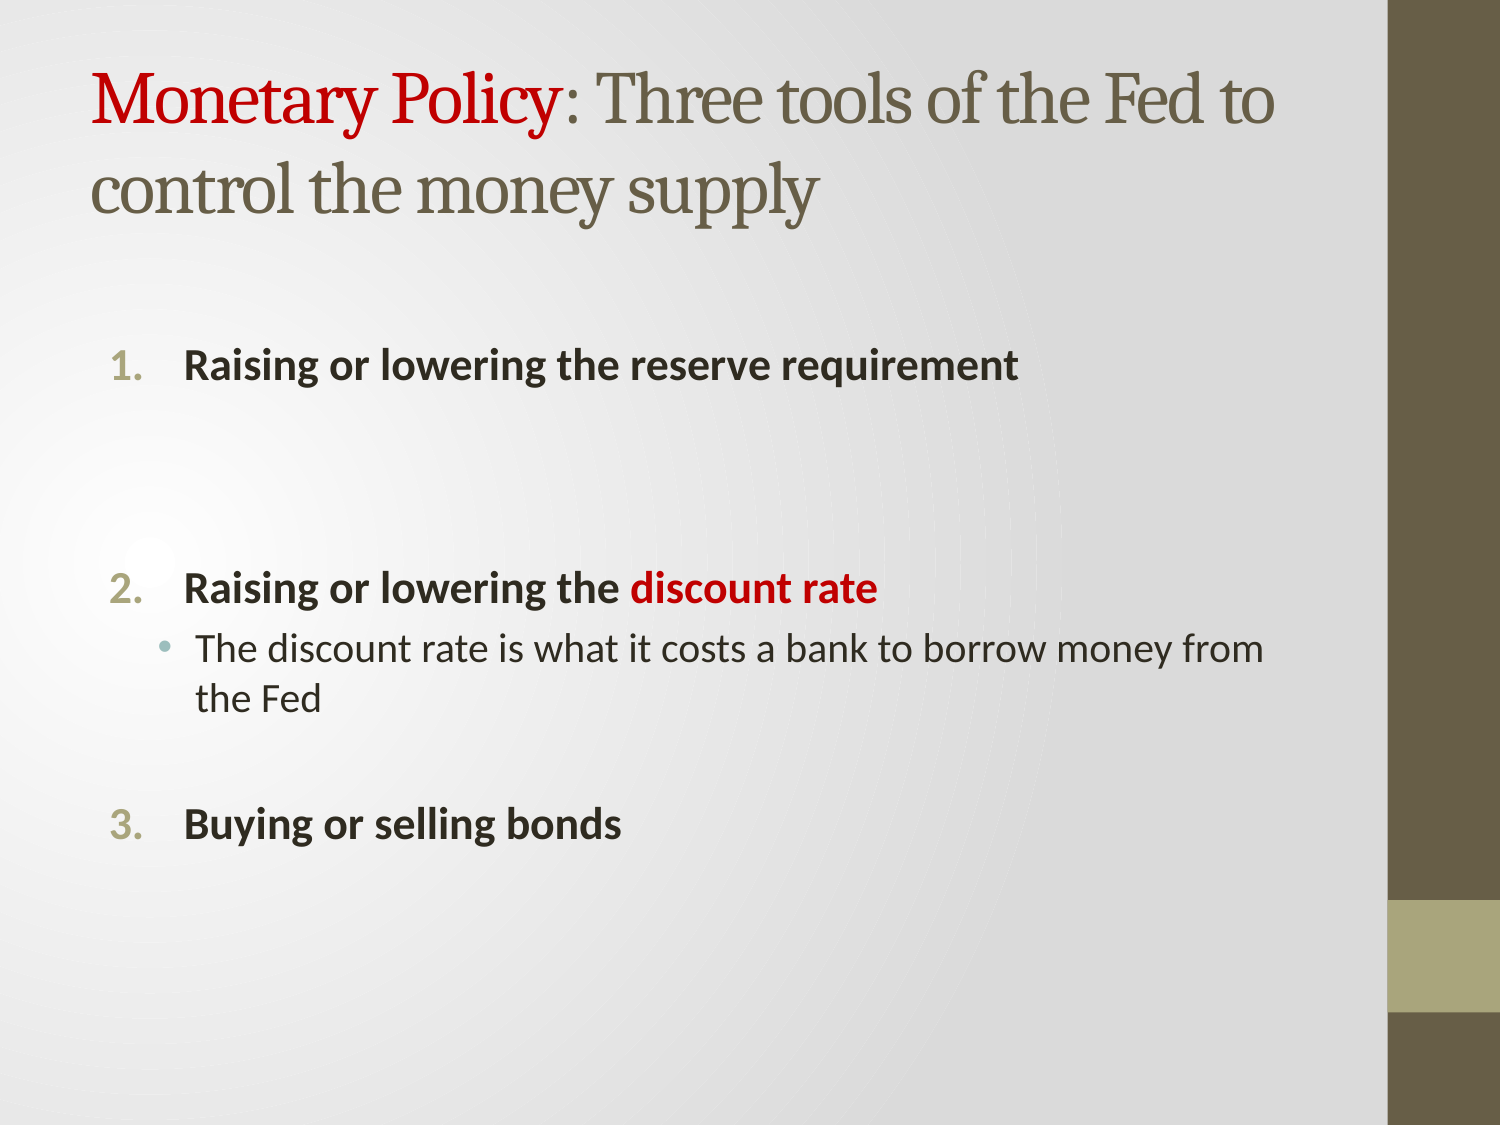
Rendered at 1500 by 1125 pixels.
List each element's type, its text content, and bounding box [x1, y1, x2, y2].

title Monetary Policy: Three tools of the Fed to control the money supply [75, 45, 1325, 233]
list Raising or lowering the reserve requirement Raising or lowering the discount rate The discount rate is what it costs a bank to borrow money from the Fed Buying or selling bonds [75, 262, 1325, 1050]
